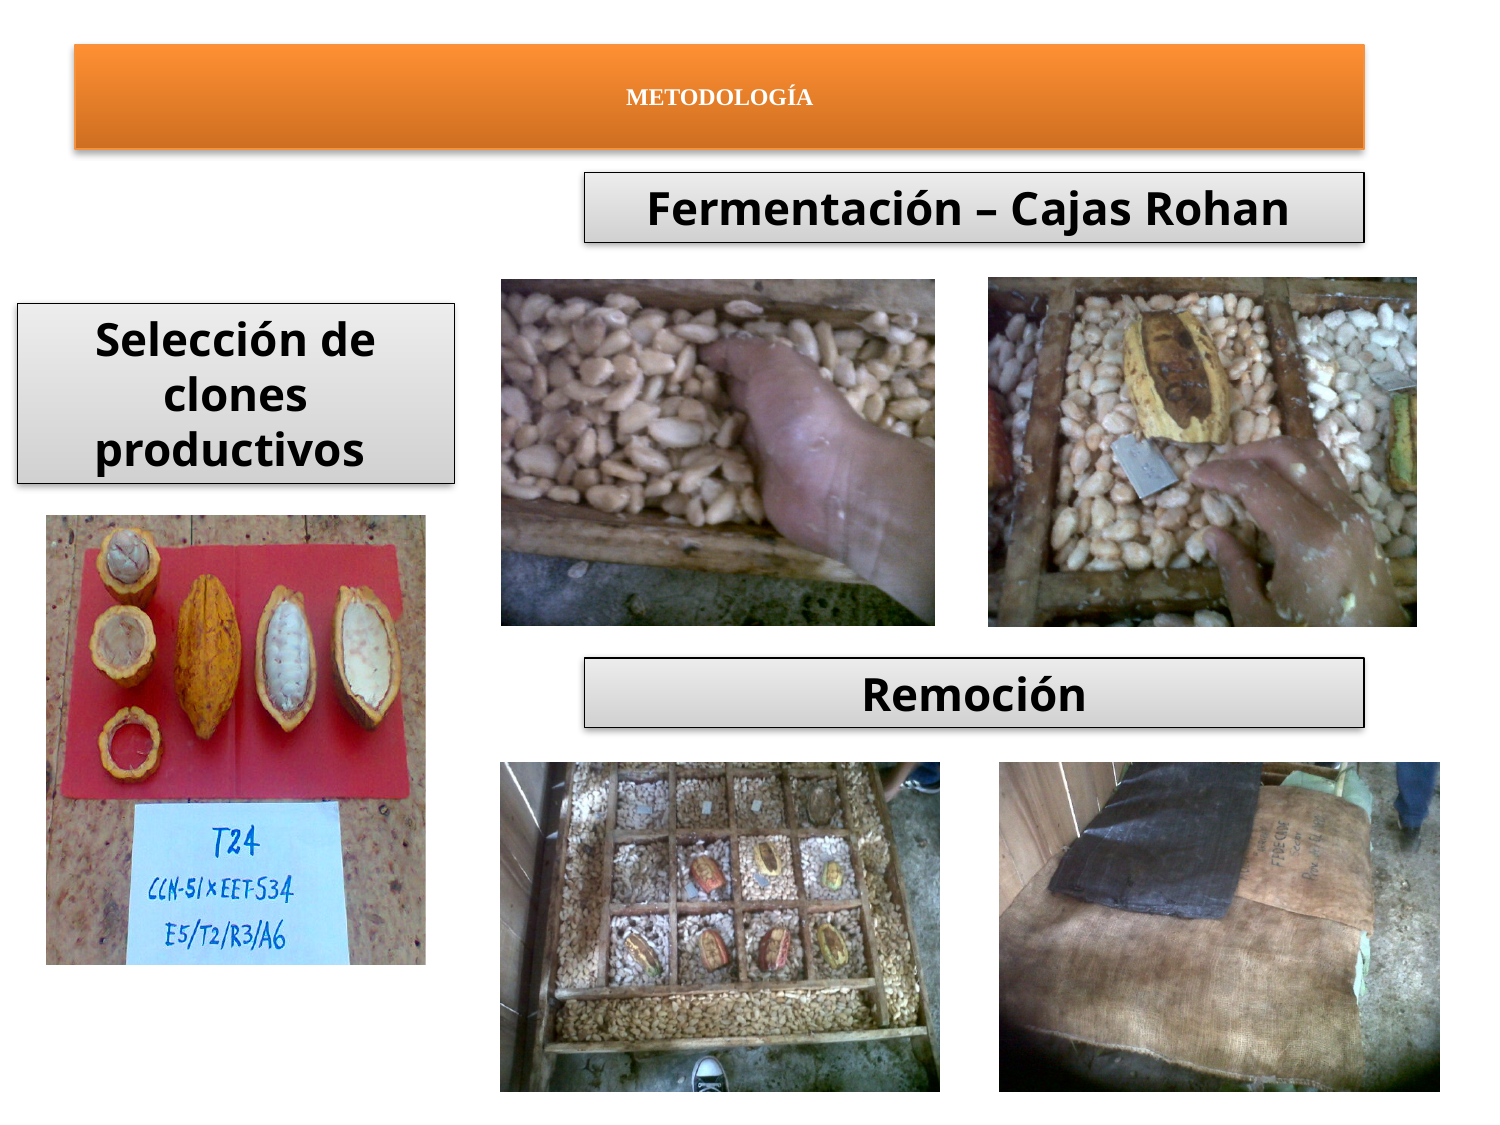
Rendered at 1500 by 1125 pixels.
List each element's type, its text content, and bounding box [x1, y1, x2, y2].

text_box Selección de clones productivos [17, 303, 455, 484]
picture [501, 279, 935, 627]
picture [500, 762, 941, 1093]
picture [999, 762, 1441, 1093]
title METODOLOGÍA [74, 44, 1365, 150]
text_box Remoción [584, 657, 1365, 728]
picture [988, 277, 1417, 627]
text_box Fermentación – Cajas Rohan [584, 172, 1365, 243]
picture [45, 514, 426, 965]
